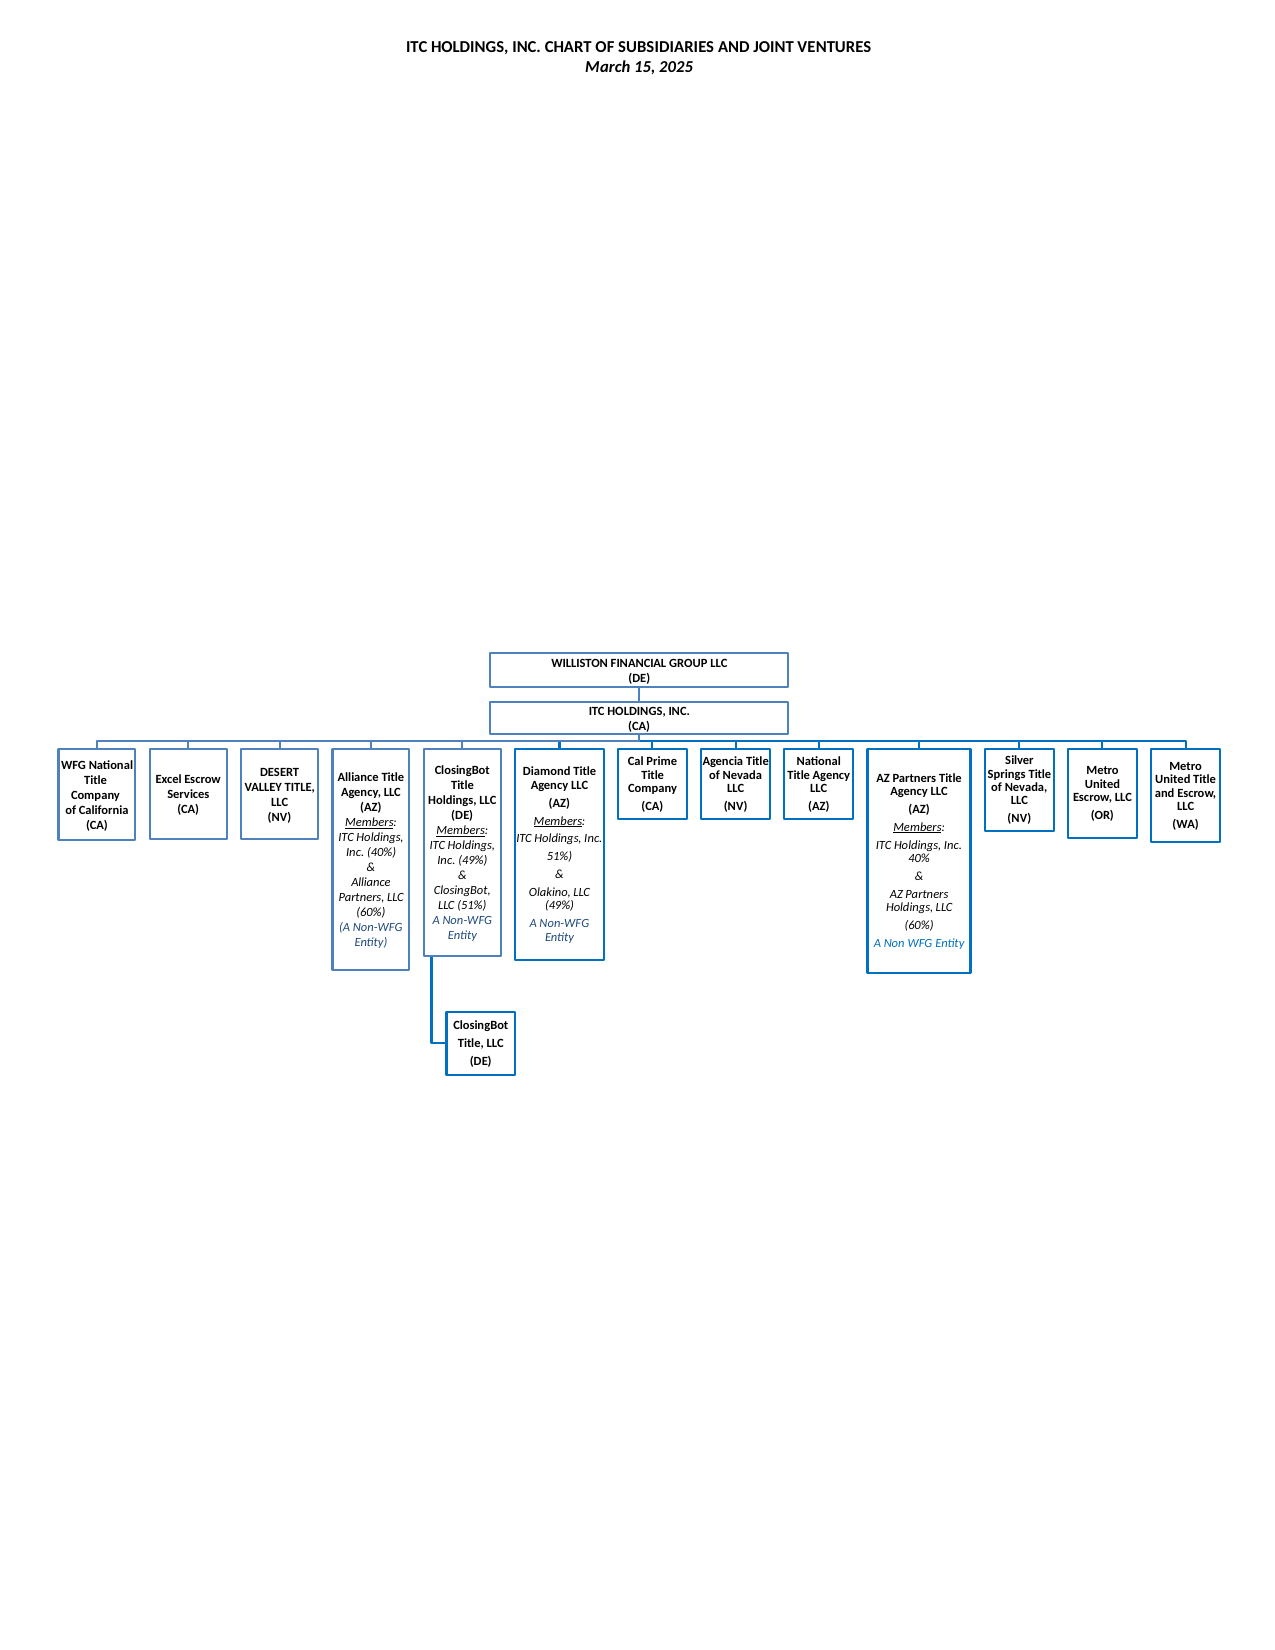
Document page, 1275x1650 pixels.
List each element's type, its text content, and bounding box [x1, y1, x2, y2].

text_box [58, 79, 1221, 1608]
text_box ITC HOLDINGS, INC. CHART OF SUBSIDIARIES AND JOINT VENTURES March 15, 2025 [14, 27, 1265, 84]
